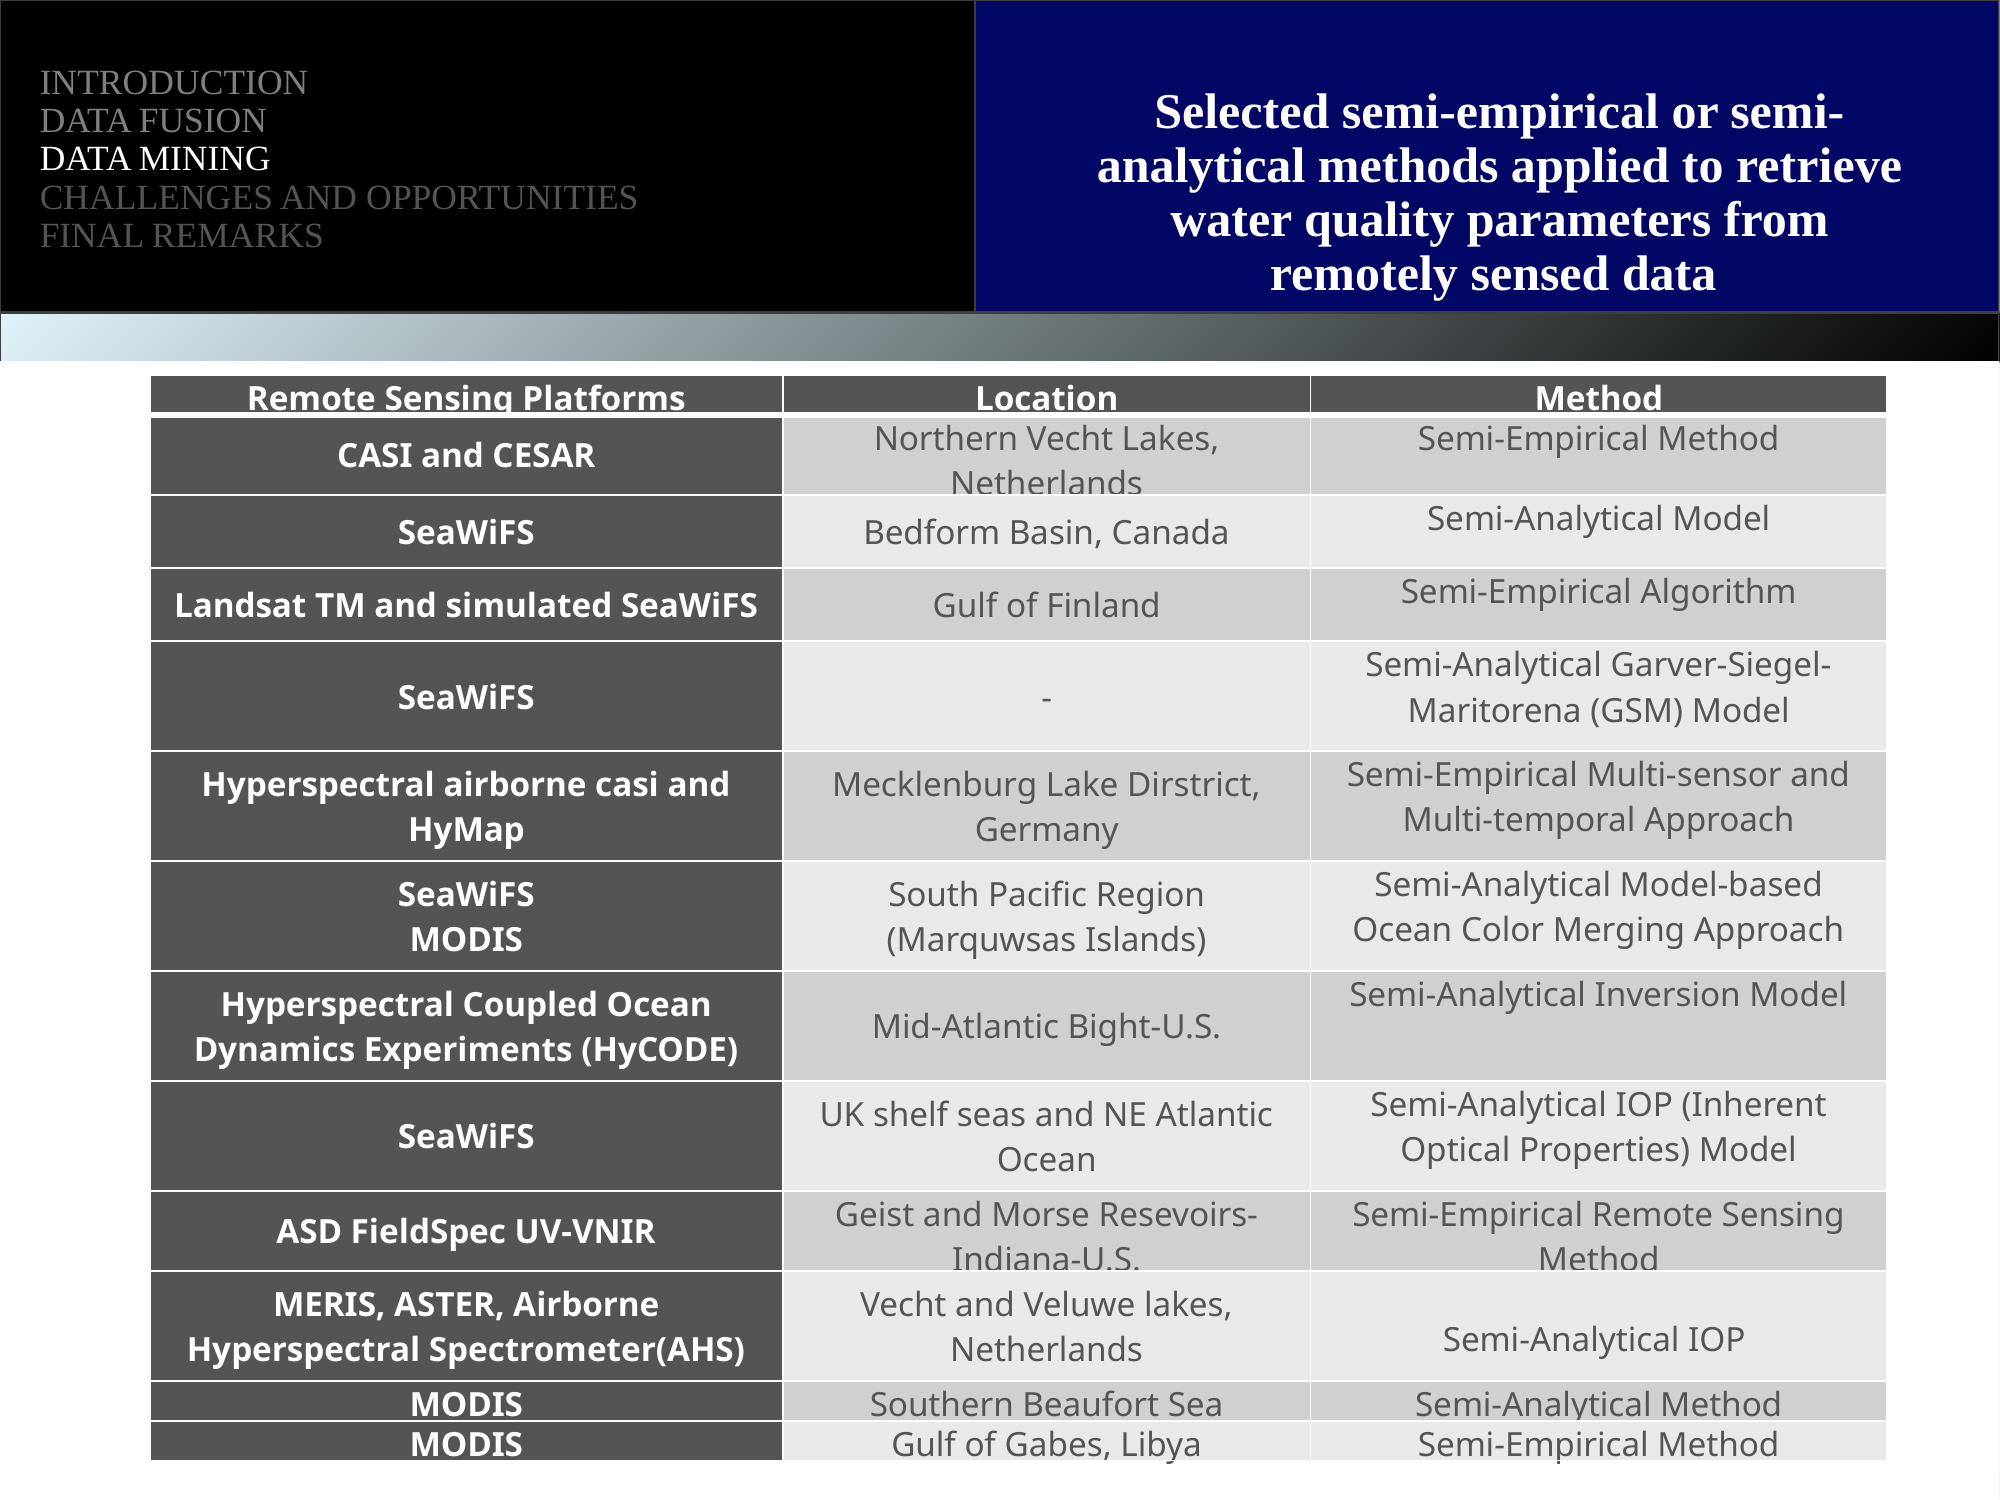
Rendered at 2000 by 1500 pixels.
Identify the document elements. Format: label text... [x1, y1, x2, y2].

table_cell Landsat TM and simulated SeaWiFS [151, 569, 782, 640]
table_cell Semi-Empirical Remote Sensing Method [1311, 1192, 1886, 1270]
table_cell Semi-Empirical Multi-sensor and Multi-temporal Approach [1311, 752, 1886, 860]
table_cell Mid-Atlantic Bight-U.S. [784, 972, 1310, 1080]
table_cell - [784, 642, 1310, 750]
table_cell CASI and CESAR [151, 418, 782, 494]
table_cell Semi-Analytical Model-based Ocean Color Merging Approach [1311, 862, 1886, 970]
table_cell SeaWiFS [151, 642, 782, 750]
table_cell ASD FieldSpec UV-VNIR [151, 1192, 782, 1270]
table_cell UK shelf seas and NE Atlantic Ocean [784, 1082, 1310, 1190]
table_cell Northern Vecht Lakes, Netherlands [784, 418, 1310, 494]
table_cell Hyperspectral Coupled Ocean Dynamics Experiments (HyCODE) [151, 972, 782, 1080]
table_cell SeaWiFS [151, 1082, 782, 1190]
table_cell Semi-Analytical Model [1311, 496, 1886, 567]
table_cell Semi-Analytical Inversion Model [1311, 972, 1886, 1080]
text_box Introduction DATA FUSION DATA MINING CHALLENGES and OPPORTUNITIES FINAL REMARKS [24, 0, 1382, 263]
table_cell MODIS [151, 1382, 782, 1420]
table_cell Bedform Basin, Canada [784, 496, 1310, 567]
table_cell Semi-Empirical Method [1311, 418, 1886, 494]
table_cell Semi-Analytical Garver-Siegel-Maritorena (GSM) Model [1311, 642, 1886, 750]
table_cell SeaWiFS [151, 496, 782, 567]
table_cell SeaWiFS MODIS [151, 862, 782, 970]
table_cell Gulf of Gabes, Libya [784, 1422, 1310, 1460]
table_cell Semi-Empirical Algorithm [1311, 569, 1886, 640]
table_cell Semi-Analytical Method [1311, 1382, 1886, 1420]
table_cell Geist and Morse Resevoirs-Indiana-U.S. [784, 1192, 1310, 1270]
table_cell MODIS [151, 1422, 782, 1460]
table_cell Hyperspectral airborne casi and HyMap [151, 752, 782, 860]
table_cell South Pacific Region (Marquwsas Islands) [784, 862, 1310, 970]
table_header Method [1311, 376, 1886, 412]
table_cell Semi-Analytical IOP [1311, 1272, 1886, 1380]
table_header Remote Sensing Platforms [151, 376, 782, 412]
text_box Selected semi-empirical or semi-analytical methods applied to retrieve water quality parameters from remotely sensed data [1062, 77, 1938, 309]
table_cell Southern Beaufort Sea [784, 1382, 1310, 1420]
table_cell Semi-Analytical IOP (Inherent Optical Properties) Model [1311, 1082, 1886, 1190]
table_header Location [784, 376, 1310, 412]
table_cell Vecht and Veluwe lakes, Netherlands [784, 1272, 1310, 1380]
table_cell MERIS, ASTER, Airborne Hyperspectral Spectrometer(AHS) [151, 1272, 782, 1380]
table_cell Gulf of Finland [784, 569, 1310, 640]
table_cell Semi-Empirical Method [1311, 1422, 1886, 1460]
table_cell Mecklenburg Lake Dirstrict, Germany [784, 752, 1310, 860]
